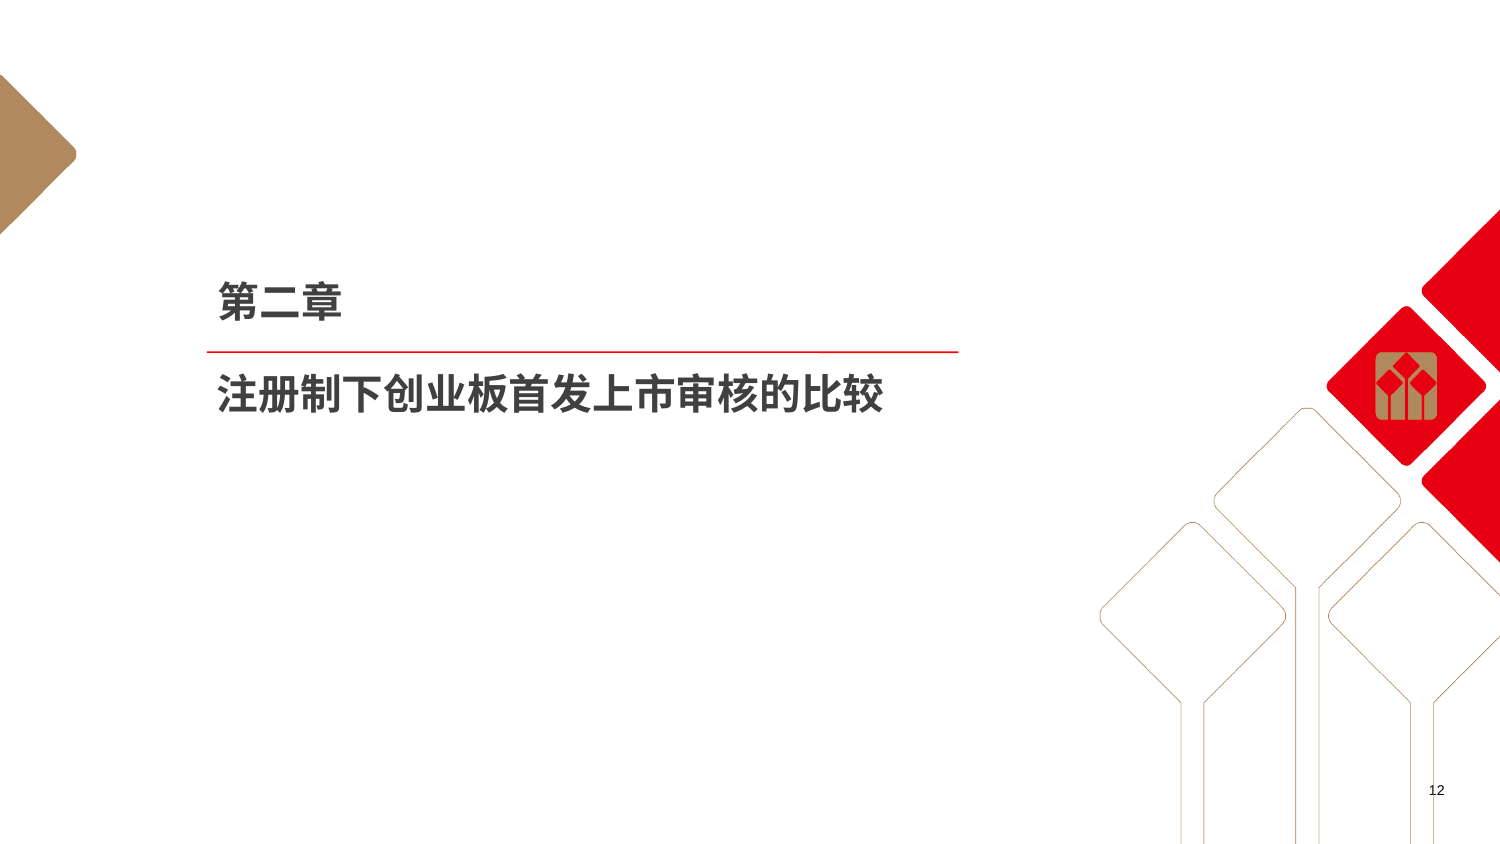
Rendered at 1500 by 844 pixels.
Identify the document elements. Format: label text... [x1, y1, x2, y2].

text_box 第二章 [206, 280, 599, 323]
text_box 注册制下创业板首发上市审核的比较 [206, 362, 1415, 450]
picture [0, 0, 1500, 844]
